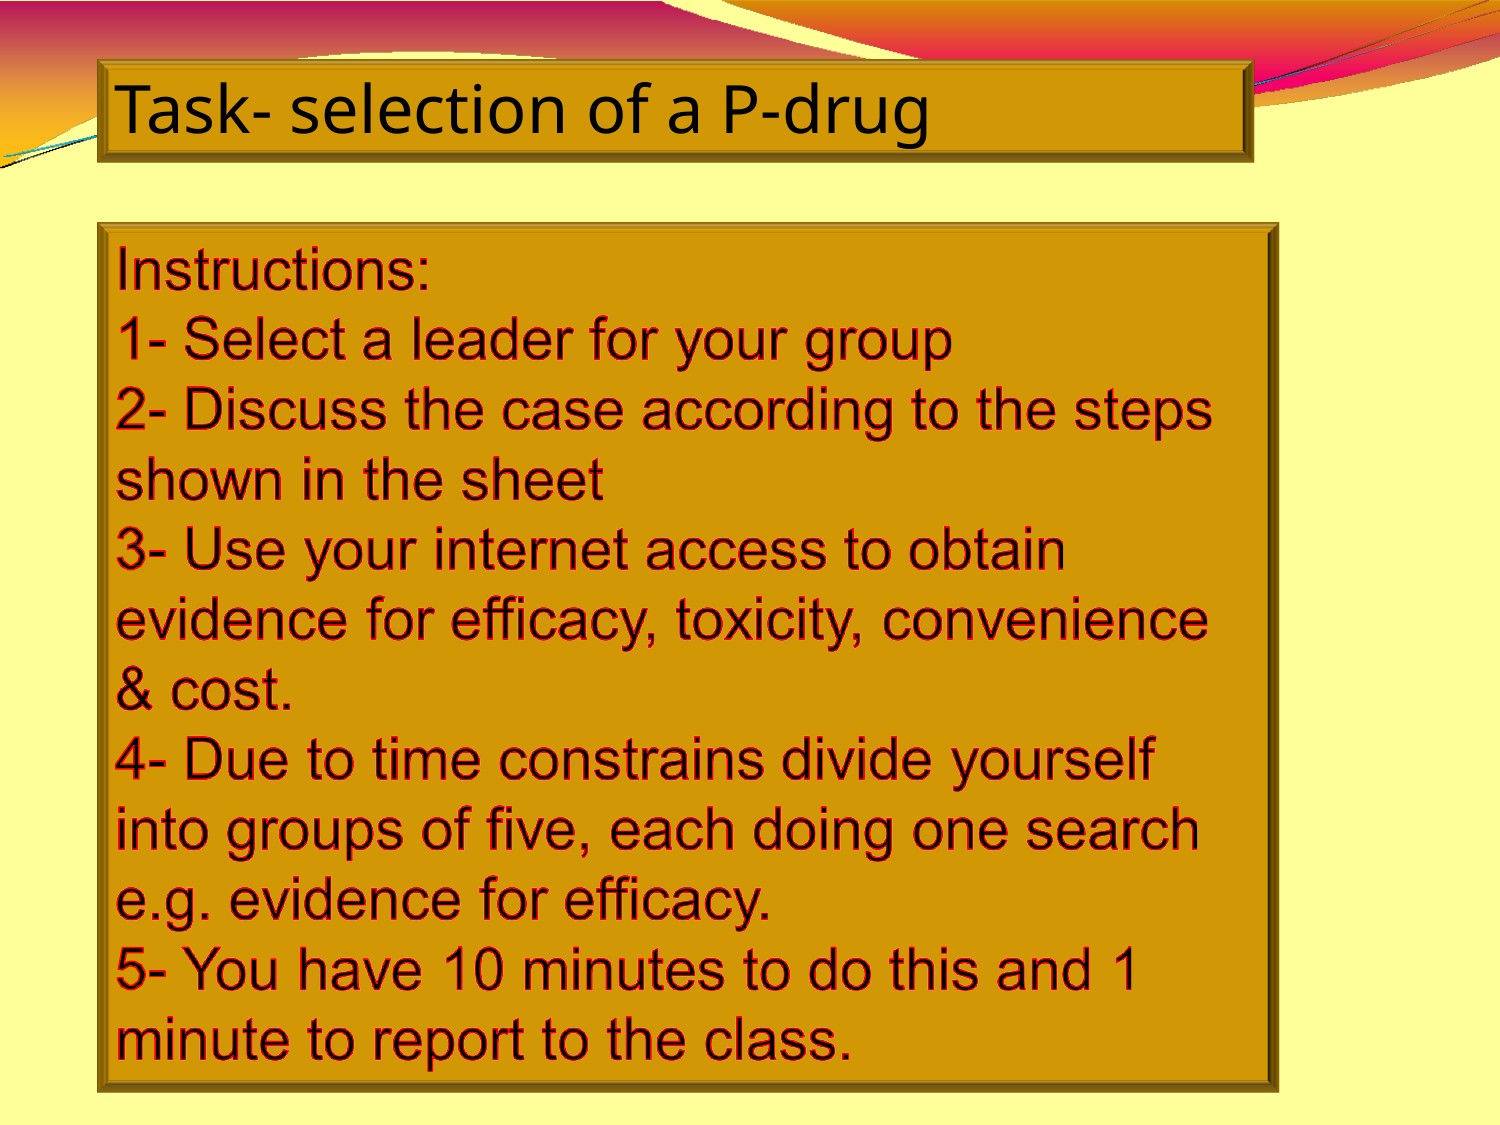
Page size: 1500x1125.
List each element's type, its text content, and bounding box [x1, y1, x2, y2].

title Task- selection of a P-drug [37, 54, 1463, 256]
text_box [116, 595, 1208, 653]
text_box [149, 551, 166, 557]
text_box [117, 526, 145, 570]
text_box [116, 665, 290, 711]
text_box [119, 246, 427, 291]
text_box [149, 341, 166, 347]
text_box [117, 947, 146, 990]
text_box [186, 386, 1212, 443]
text_box [116, 456, 604, 501]
text_box [118, 805, 1198, 863]
text_box [186, 526, 1064, 582]
text_box [116, 386, 145, 429]
text_box [95, 220, 1280, 1093]
text_box [181, 946, 1132, 991]
text_box [118, 1016, 849, 1072]
text_box [186, 735, 1157, 792]
text_box [149, 971, 166, 977]
text_box [121, 316, 137, 359]
text_box [184, 315, 952, 372]
text_box [149, 761, 166, 767]
picture [0, 0, 1500, 169]
text_box [149, 411, 166, 417]
text_box [116, 875, 768, 933]
text_box [115, 737, 145, 779]
